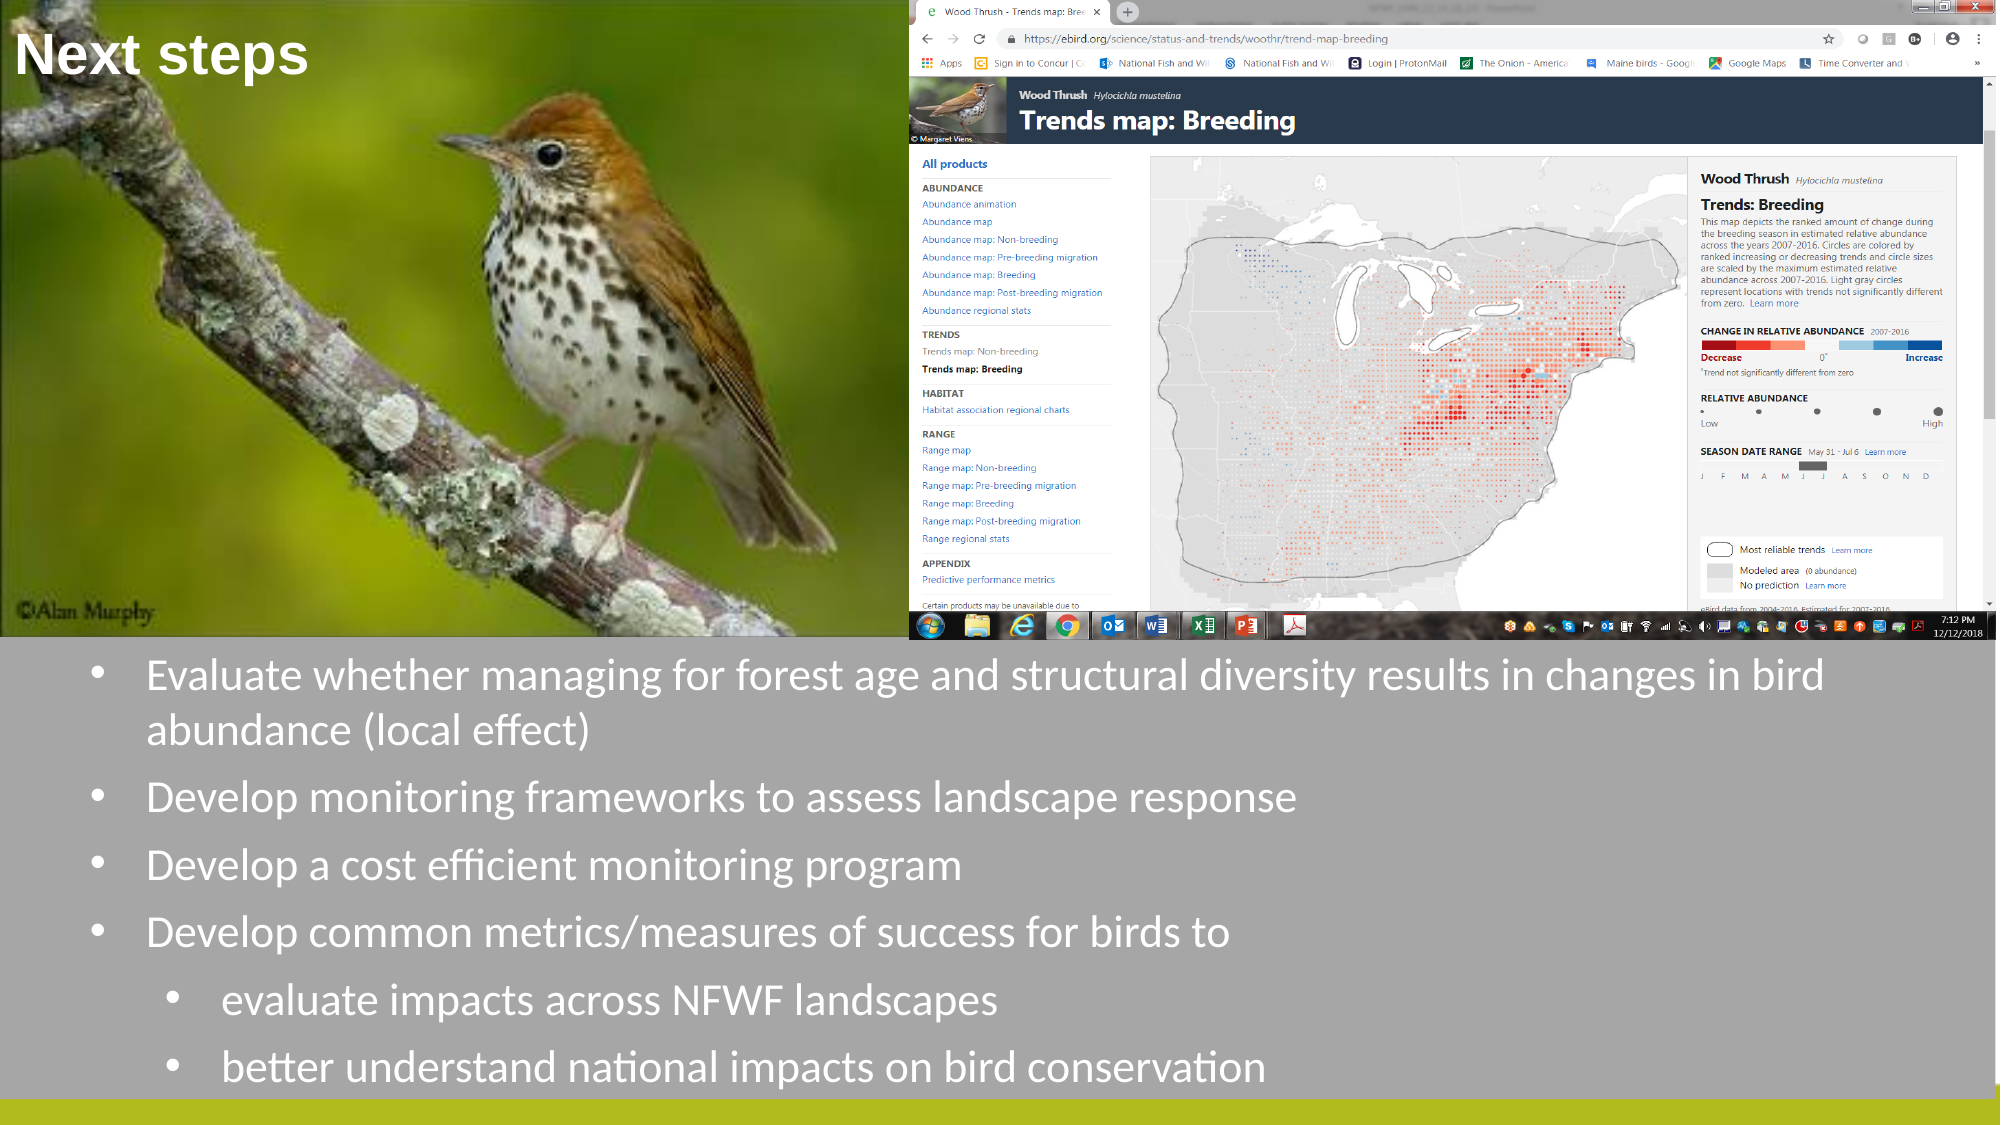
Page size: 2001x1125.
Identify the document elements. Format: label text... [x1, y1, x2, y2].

picture [0, 862, 2000, 1125]
text_box Evaluate whether managing for forest age and structural diversity results in changes in bird abundance (local effect) Develop monitoring frameworks to assess landscape response Develop a cost efficient monitoring program Develop common metrics/measures of success for birds to evaluate impacts across NFWF landscapes better understand national impacts on bird conservation [0, 647, 1996, 1100]
picture [0, 0, 1996, 640]
